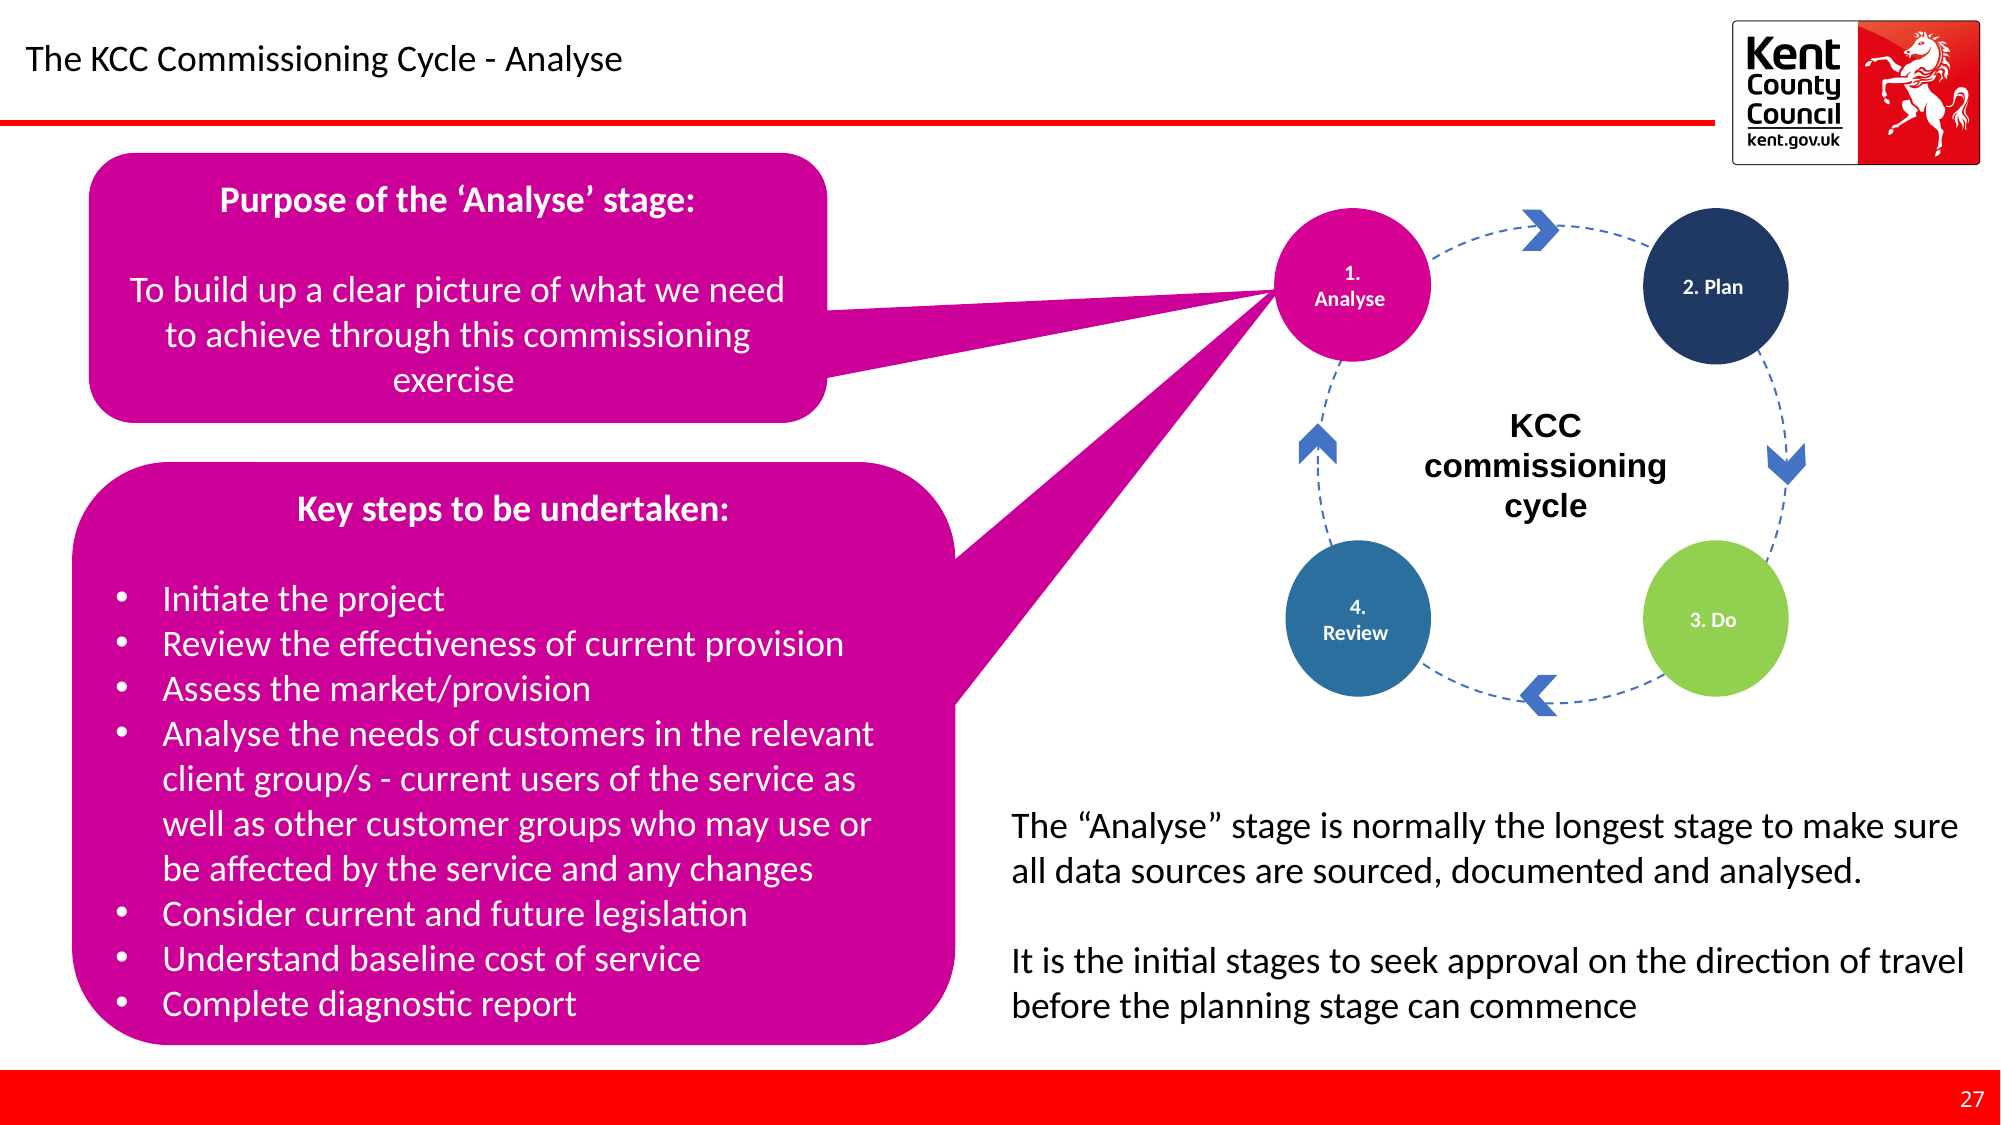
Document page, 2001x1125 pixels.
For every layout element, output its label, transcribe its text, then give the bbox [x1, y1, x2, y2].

picture [1731, 19, 1981, 166]
slide_number 27 [1550, 1078, 2000, 1111]
title The KCC Commissioning Cycle - Analyse [10, 22, 1736, 96]
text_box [1274, 208, 1806, 717]
text_box Key steps to be undertaken: Initiate the project Review the effectiveness of current provision Assess the market/provision Analyse the needs of customers in the relevant client group/s - current users of the service as well as other customer groups who may use or be affected by the service and any changes Consider current and future legislation Understand baseline cost of service Complete diagnostic report [71, 287, 1274, 1047]
text_box Purpose of the ‘Analyse’ stage: To build up a clear picture of what we need to achieve through this commissioning exercise [87, 151, 1272, 424]
text_box The “Analyse” stage is normally the longest stage to make sure all data sources are sourced, documented and analysed. It is the initial stages to seek approval on the direction of travel before the planning stage can commence [996, 794, 1997, 1034]
